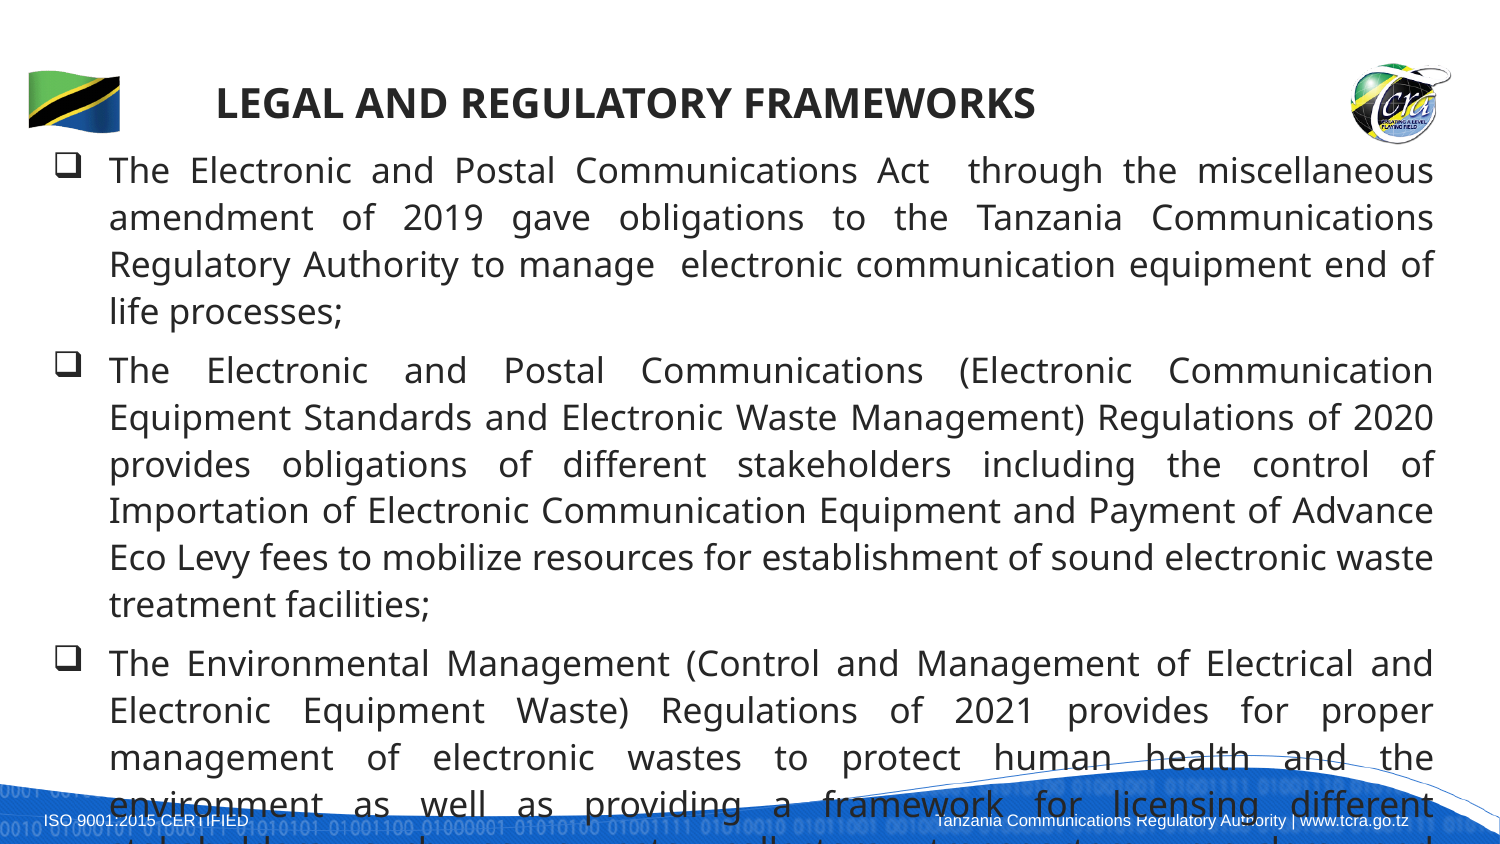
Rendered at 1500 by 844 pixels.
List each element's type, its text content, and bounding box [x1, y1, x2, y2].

title Legal and Regulatory Frameworks [200, 67, 1138, 136]
picture [21, 67, 127, 137]
list The Electronic and Postal Communications Act through the miscellaneous amendment of 2019 gave obligations to the Tanzania Communications Regulatory Authority to manage electronic communication equipment end of life processes; The Electronic and Postal Communications (Electronic Communication Equipment Standards and Electronic Waste Management) Regulations of 2020 provides obligations of different stakeholders including the control of Importation of Electronic Communication Equipment and Payment of Advance Eco Levy fees to mobilize resources for establishment of sound electronic waste treatment facilities; The Environmental Management (Control and Management of Electrical and Electronic Equipment Waste) Regulations of 2021 provides for proper management of electronic wastes to protect human health and the environment as well as providing a framework for licensing different stakeholders such as e-waste collectors, transporters, recyclers and refurbishes; [37, 136, 1450, 785]
picture [0, 609, 1500, 844]
picture [1347, 59, 1453, 145]
